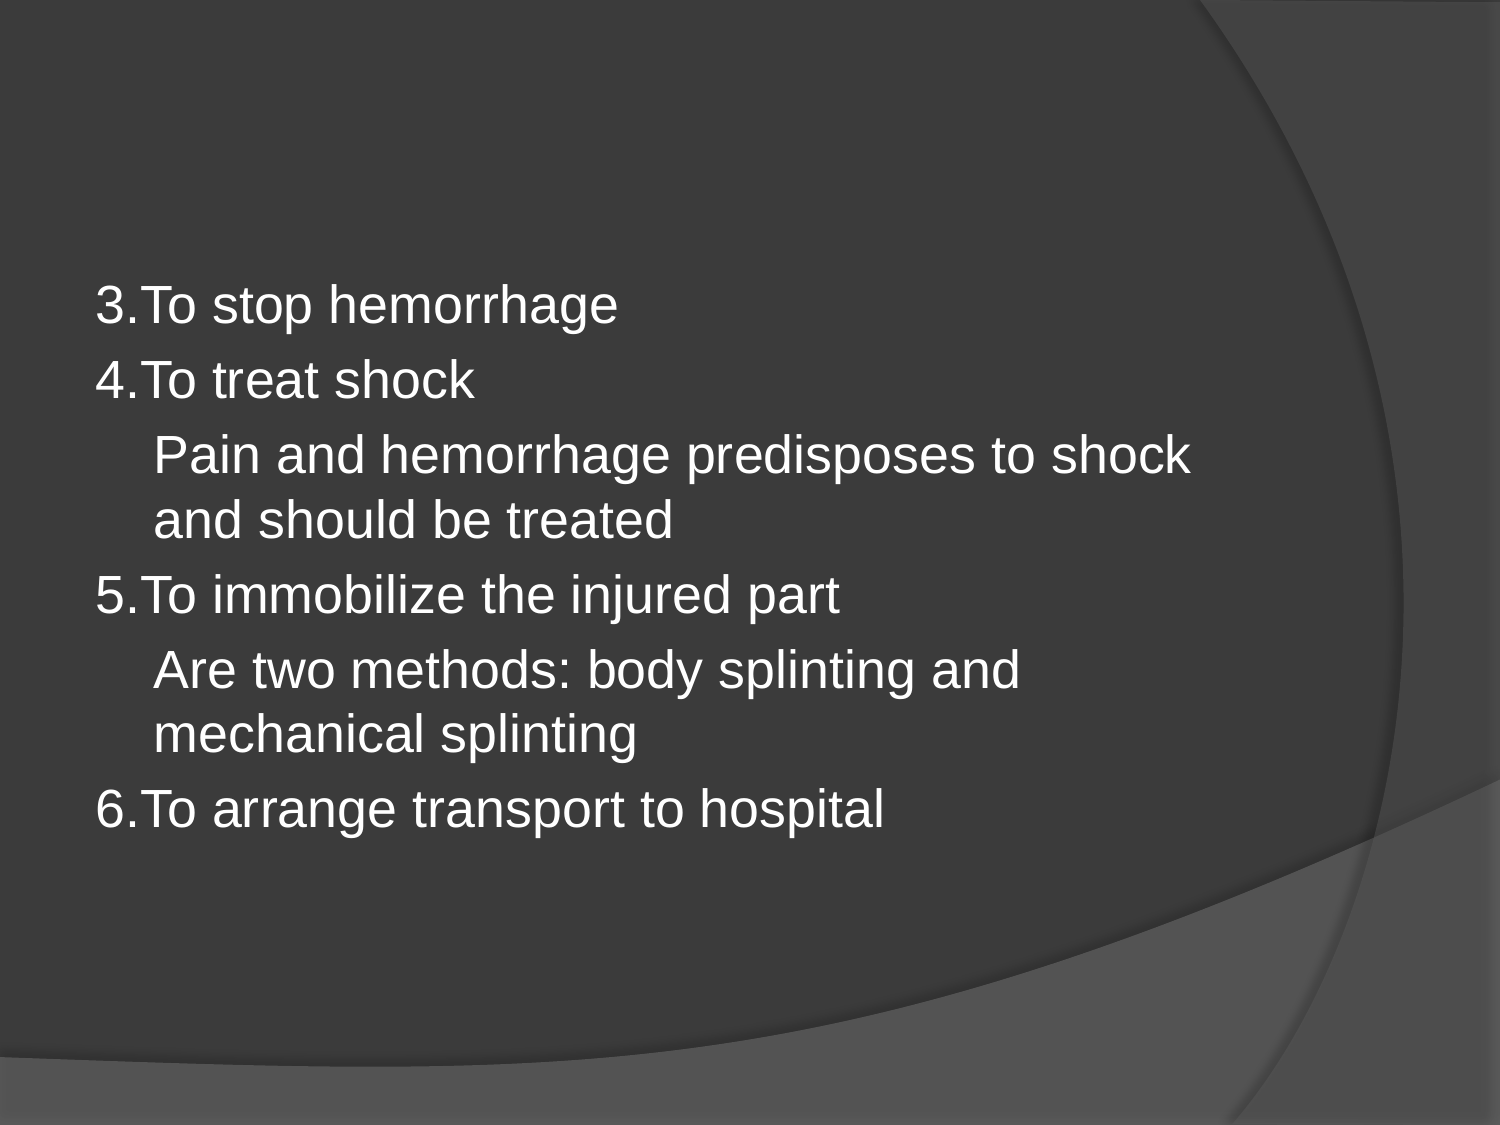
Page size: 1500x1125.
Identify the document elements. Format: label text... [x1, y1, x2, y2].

list 3.To stop hemorrhage 4.To treat shock Pain and hemorrhage predisposes to shock and should be treated 5.To immobilize the injured part Are two methods: body splinting and mechanical splinting 6.To arrange transport to hospital [75, 262, 1300, 1005]
